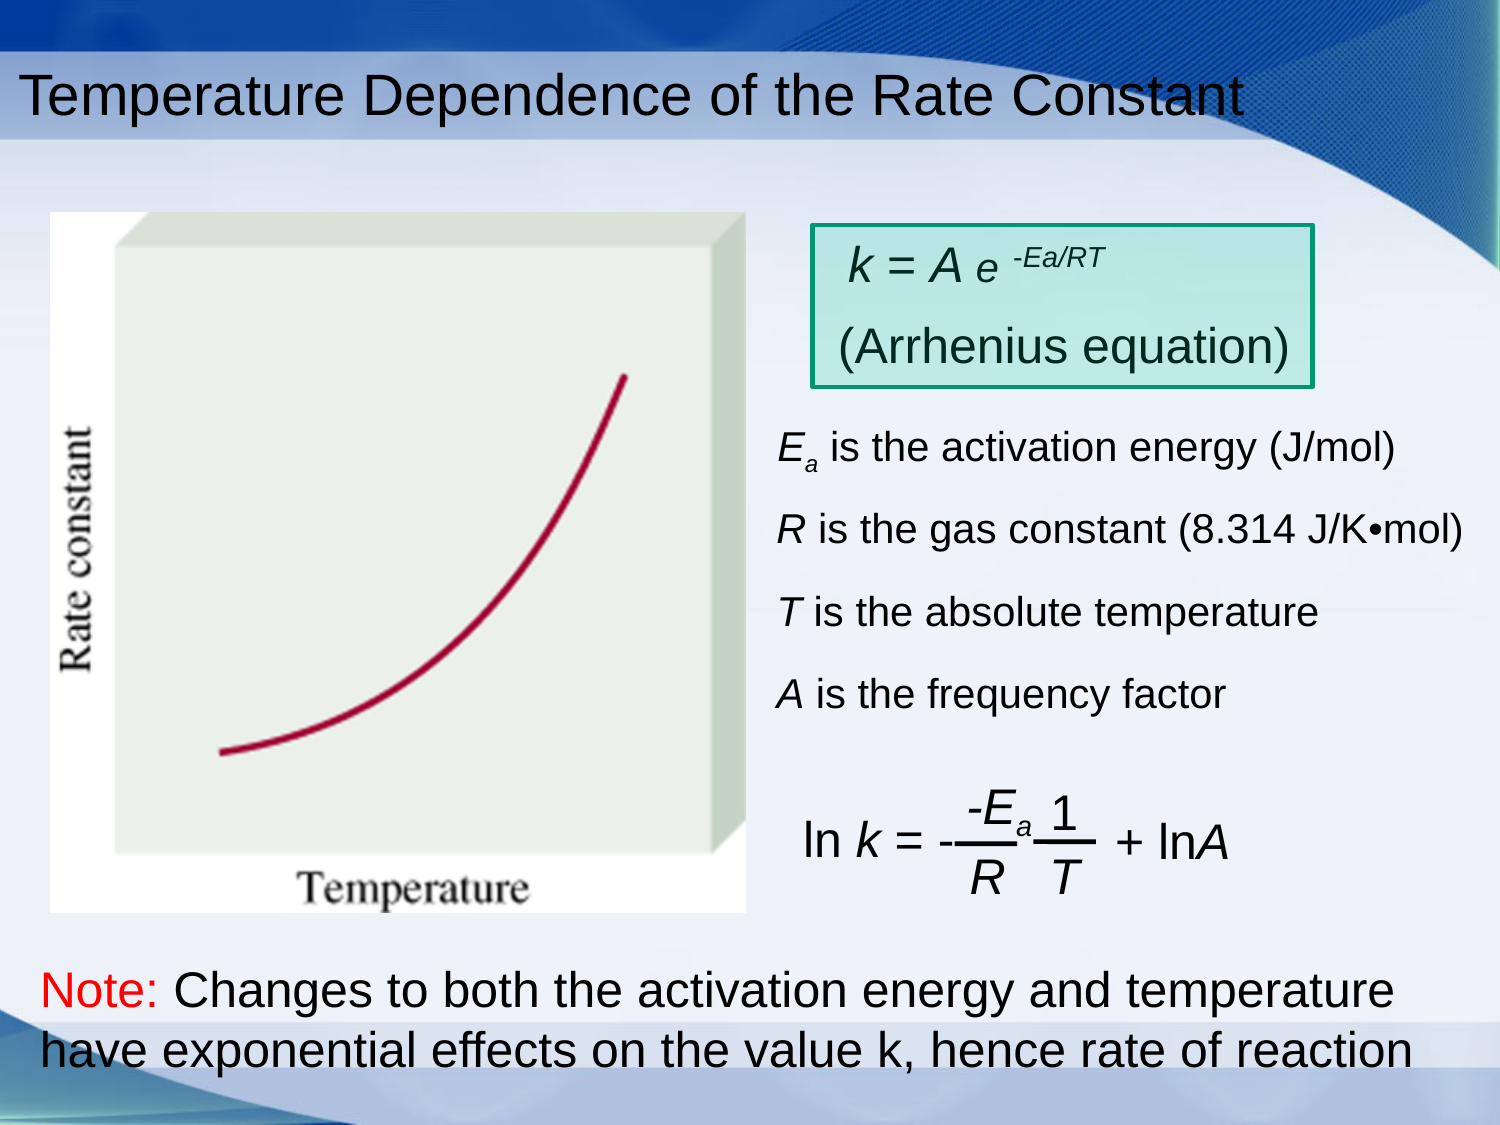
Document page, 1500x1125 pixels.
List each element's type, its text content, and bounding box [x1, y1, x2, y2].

text_box [810, 223, 1315, 389]
text_box T is the absolute temperature [761, 577, 1335, 643]
text_box Note: Changes to both the activation energy and temperature have exponential effects on the value k, hence rate of reaction [24, 949, 1500, 1085]
text_box R is the gas constant (8.314 J/K•mol) [761, 494, 1479, 560]
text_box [787, 766, 1246, 913]
text_box Temperature Dependence of the Rate Constant [3, 50, 1261, 135]
text_box Ea is the activation energy (J/mol) [762, 412, 1412, 485]
text_box A is the frequency factor [761, 659, 1242, 725]
picture [0, 0, 1500, 1125]
